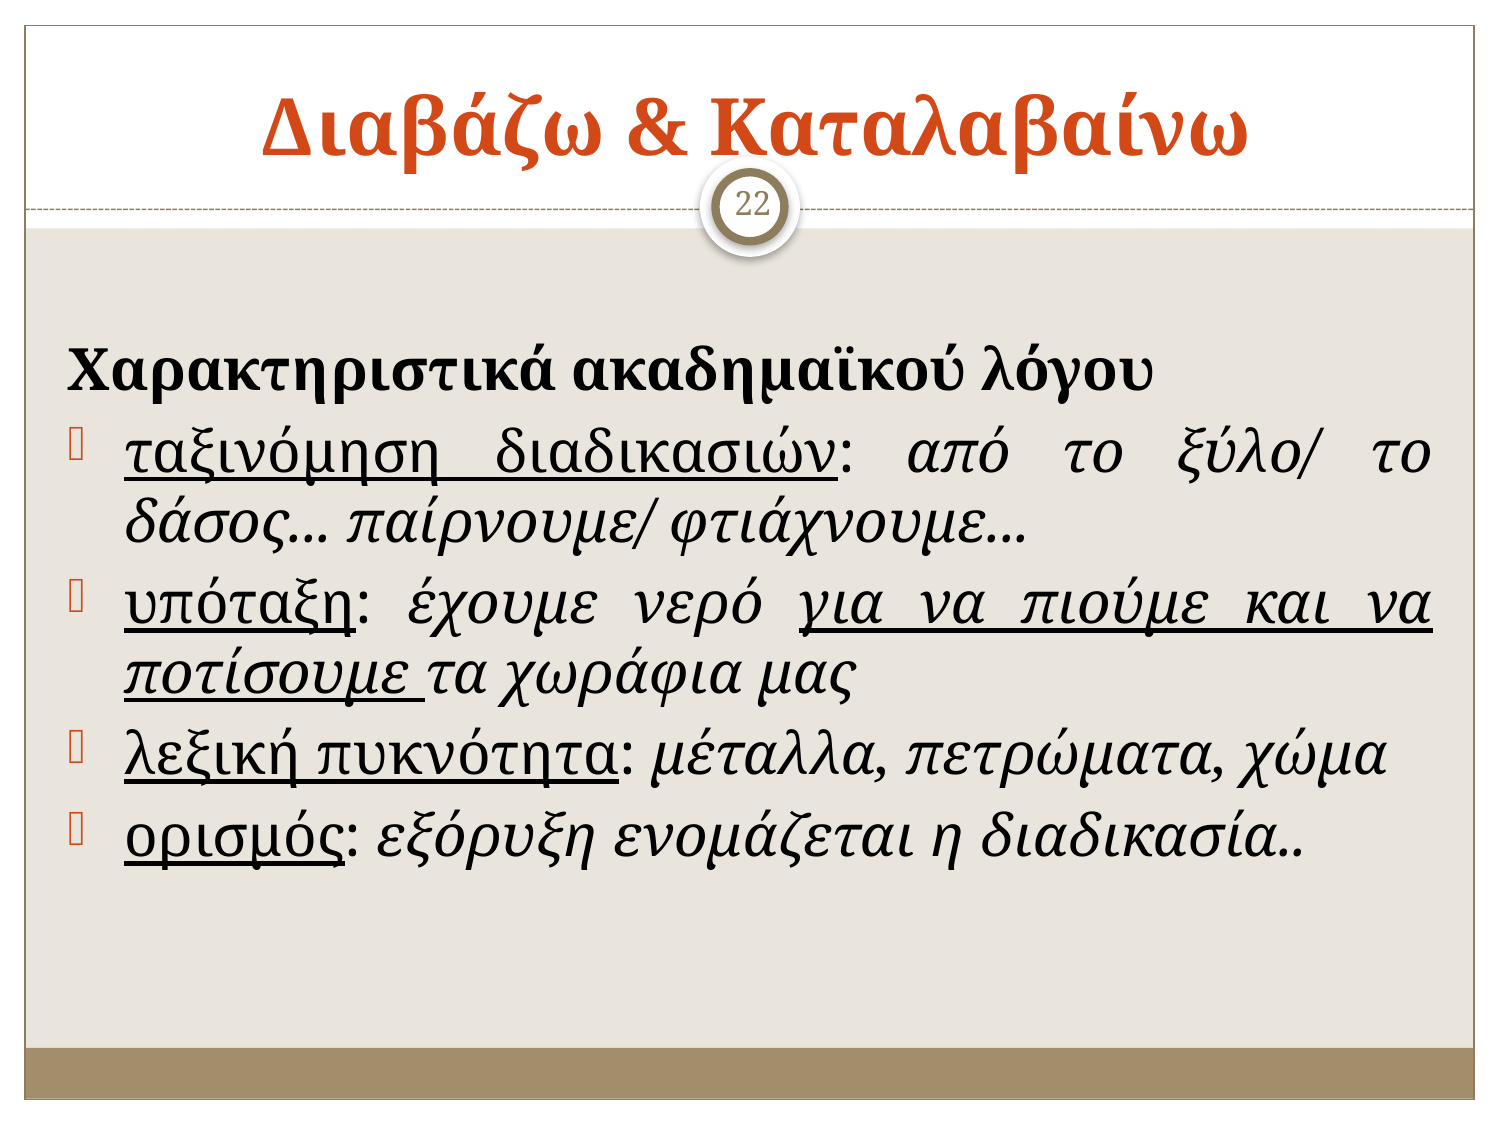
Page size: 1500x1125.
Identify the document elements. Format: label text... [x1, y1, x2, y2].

list Χαρακτηριστικά ακαδημαϊκού λόγου ταξινόμηση διαδικασιών: από το ξύλο/ το δάσος... παίρνουμε/ φτιάχνουμε... υπόταξη: έχουμε νερό για να πιούμε και να ποτίσουμε τα χωράφια μας λεξική πυκνότητα: μέταλλα, πετρώματα, χώμα ορισμός: εξόρυξη ενομάζεται η διαδικασία.. [53, 243, 1449, 1052]
title Διαβάζω & Καταλαβαίνω [29, 54, 1483, 179]
slide_number 22 [715, 168, 791, 241]
